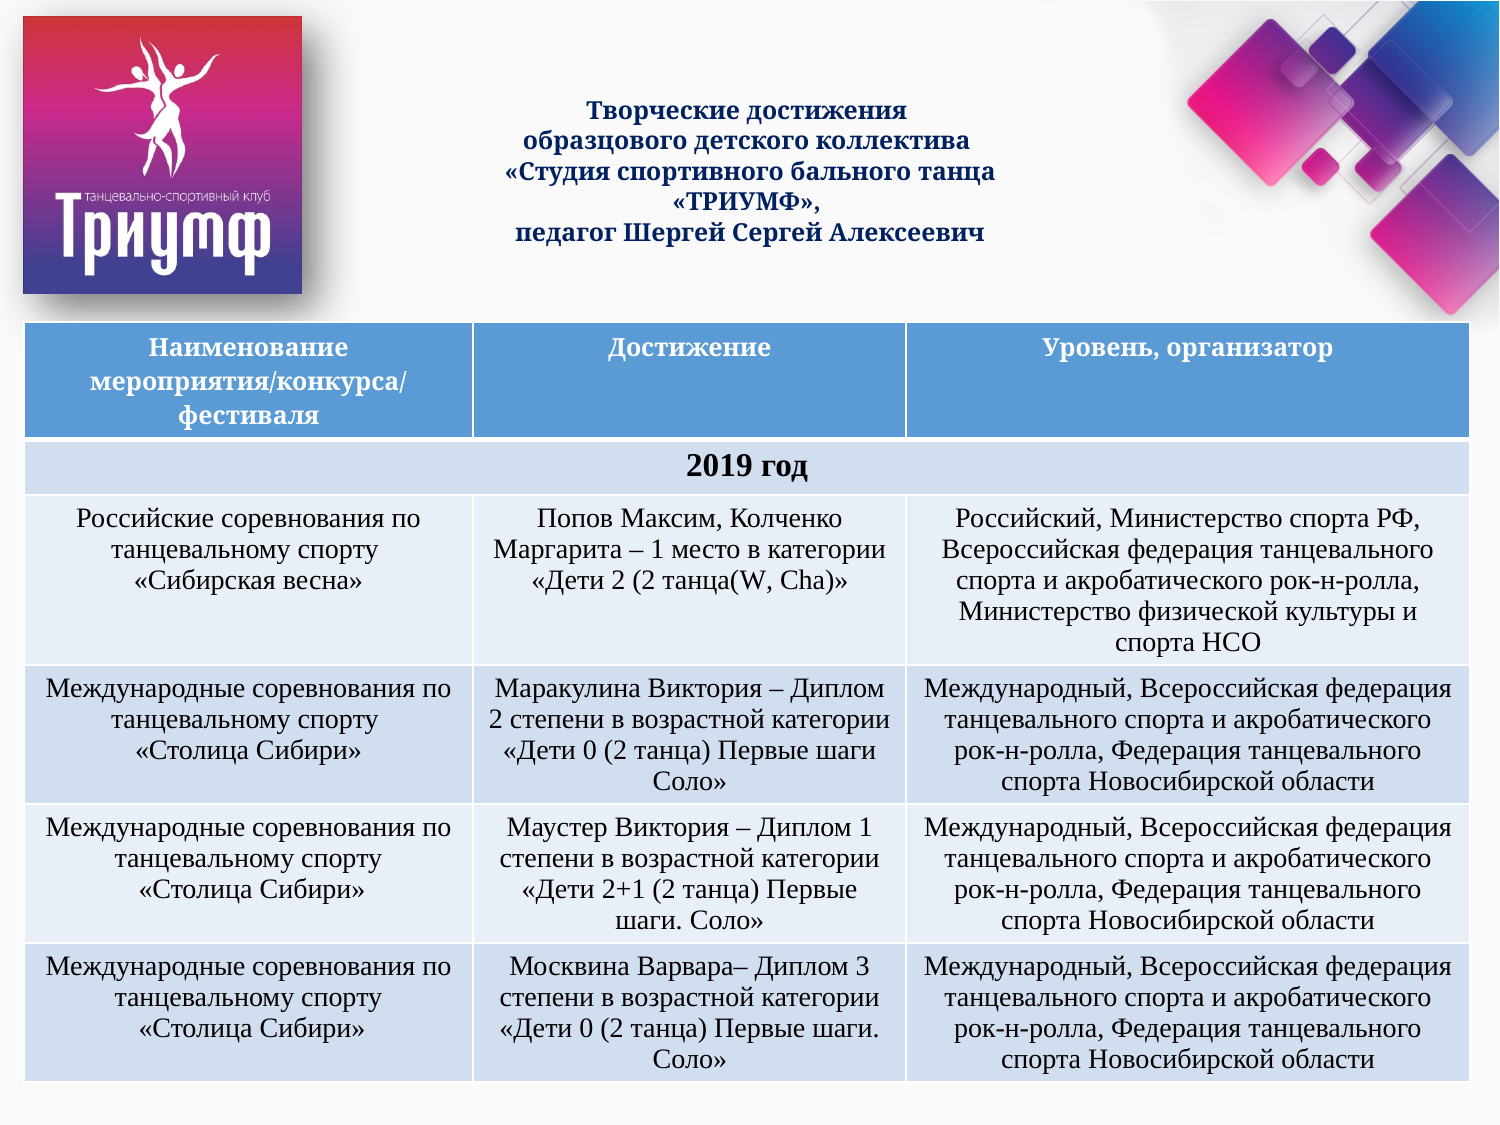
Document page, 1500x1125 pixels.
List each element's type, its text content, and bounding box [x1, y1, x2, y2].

table_cell Международные соревнования по танцевальному спорту «Столица Сибири» [25, 944, 472, 1081]
table_cell 2019 год [25, 442, 1469, 494]
table_cell Российский, Министерство спорта РФ, Всероссийская федерация танцевального спорта и акробатического рок-н-ролла, Министерство физической культуры и спорта НСО [907, 496, 1469, 664]
title Творческие достижения образцового детского коллектива «Студия спортивного бального танца «ТРИУМФ», педагог Шергей Сергей Алексеевич [103, 87, 1397, 305]
picture [23, 16, 302, 295]
table_cell Международные соревнования по танцевальному спорту «Столица Сибири» [25, 666, 472, 803]
table_header Наименование мероприятия/конкурса/ фестиваля [25, 323, 472, 437]
picture [777, 1, 1499, 542]
table_cell Попов Максим, Колченко Маргарита – 1 место в категории «Дети 2 (2 танца(W, Cha)» [474, 496, 905, 664]
table_cell Маракулина Виктория – Диплом 2 степени в возрастной категории «Дети 0 (2 танца) Первые шаги Соло» [474, 666, 905, 803]
table_cell Международный, Всероссийская федерация танцевального спорта и акробатического рок-н-ролла, Федерация танцевального спорта Новосибирской области [907, 805, 1469, 942]
table_header Уровень, организатор [907, 323, 1469, 437]
table_cell Маустер Виктория – Диплом 1 степени в возрастной категории «Дети 2+1 (2 танца) Первые шаги. Соло» [474, 805, 905, 942]
table_cell Российские соревнования по танцевальному спорту «Сибирская весна» [25, 496, 472, 664]
table_cell Международные соревнования по танцевальному спорту «Столица Сибири» [25, 805, 472, 942]
table_header Достижение [474, 323, 905, 437]
table_cell Международный, Всероссийская федерация танцевального спорта и акробатического рок-н-ролла, Федерация танцевального спорта Новосибирской области [907, 944, 1469, 1081]
table_cell Международный, Всероссийская федерация танцевального спорта и акробатического рок-н-ролла, Федерация танцевального спорта Новосибирской области [907, 666, 1469, 803]
table_cell Москвина Варвара– Диплом 3 степени в возрастной категории «Дети 0 (2 танца) Первые шаги. Соло» [474, 944, 905, 1081]
